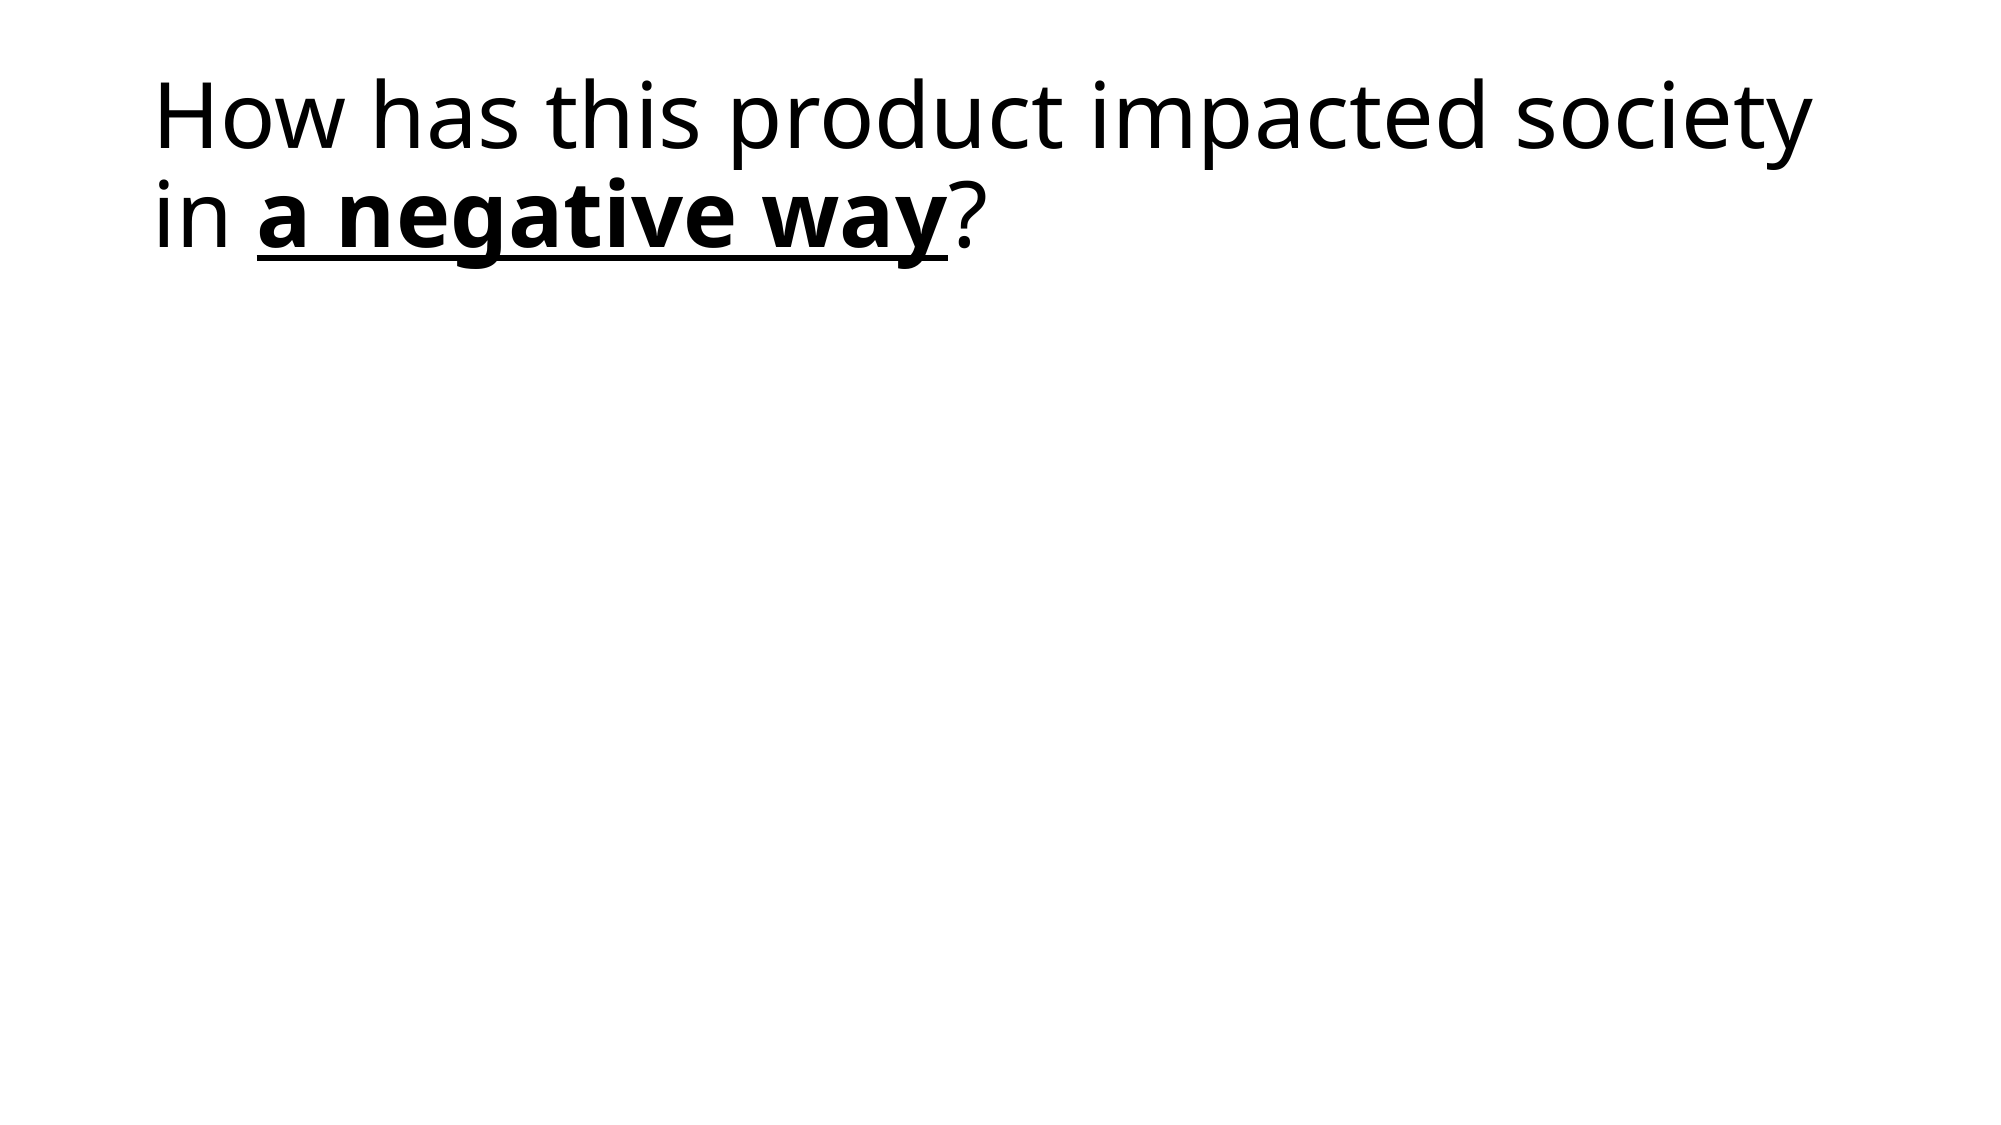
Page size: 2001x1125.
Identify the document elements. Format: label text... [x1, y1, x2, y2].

title How has this product impacted society in a negative way? [137, 59, 1863, 278]
